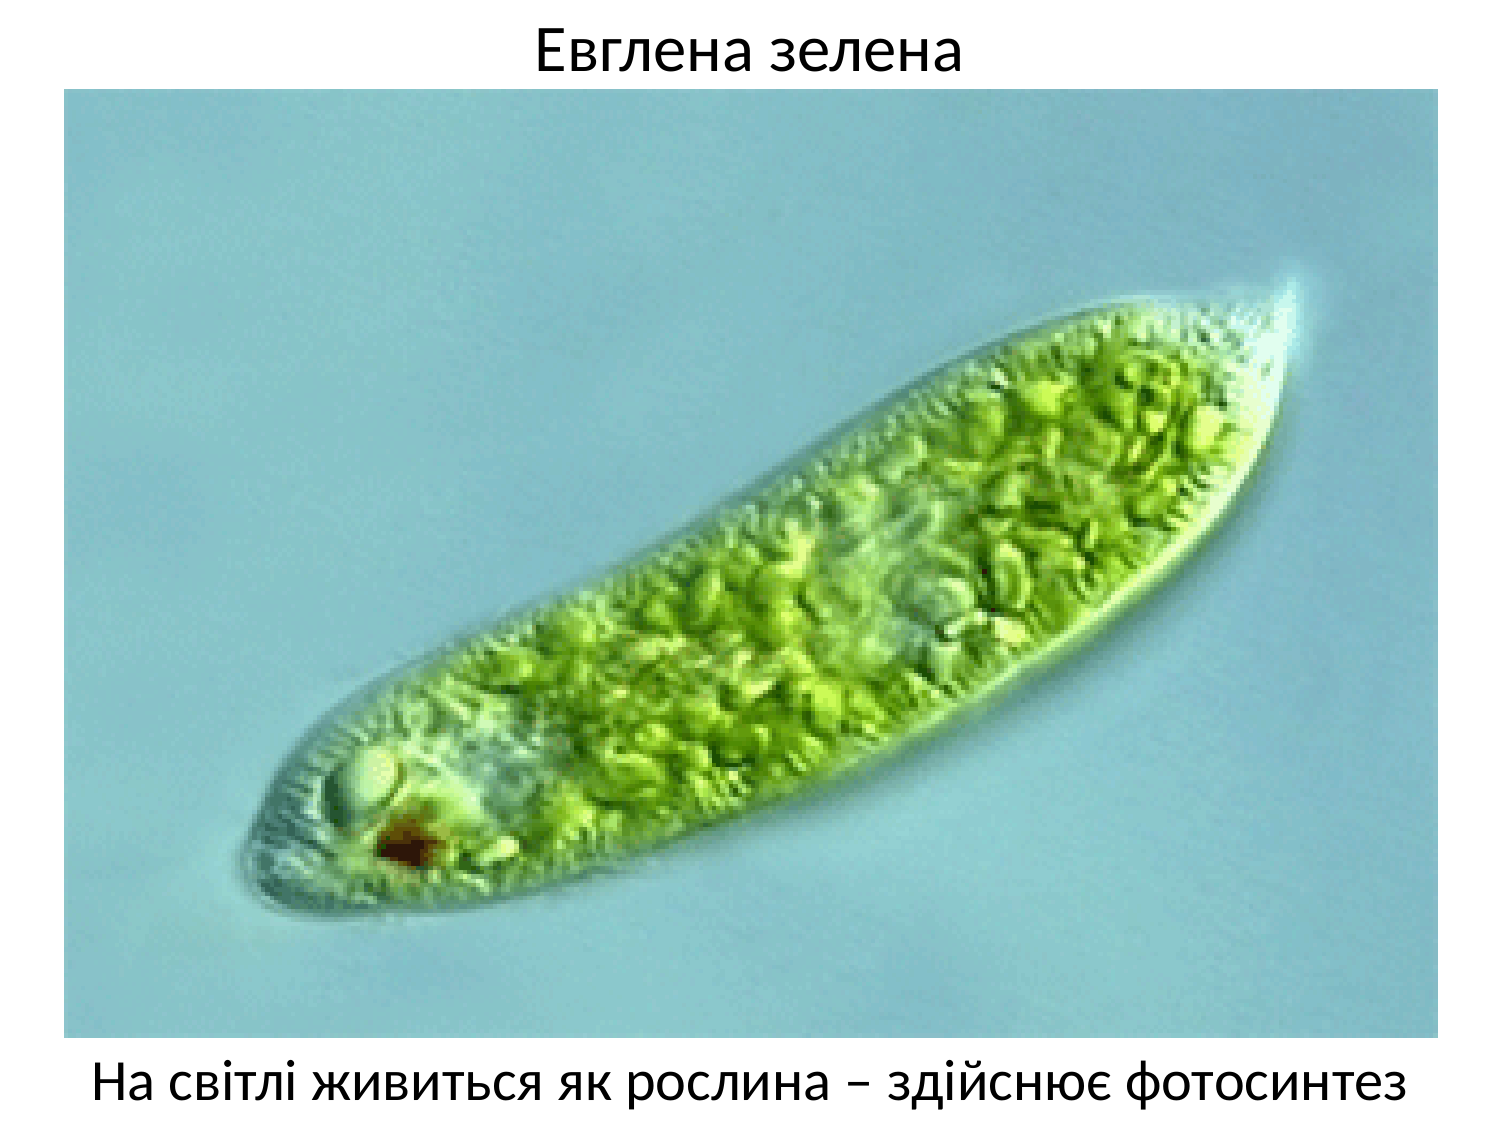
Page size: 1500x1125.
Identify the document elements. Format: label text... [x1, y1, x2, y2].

title Евглена зелена [75, 0, 1425, 87]
list На світлі живиться як рослина – здійснює фотосинтез [75, 1047, 1425, 1125]
picture [64, 89, 1438, 1038]
